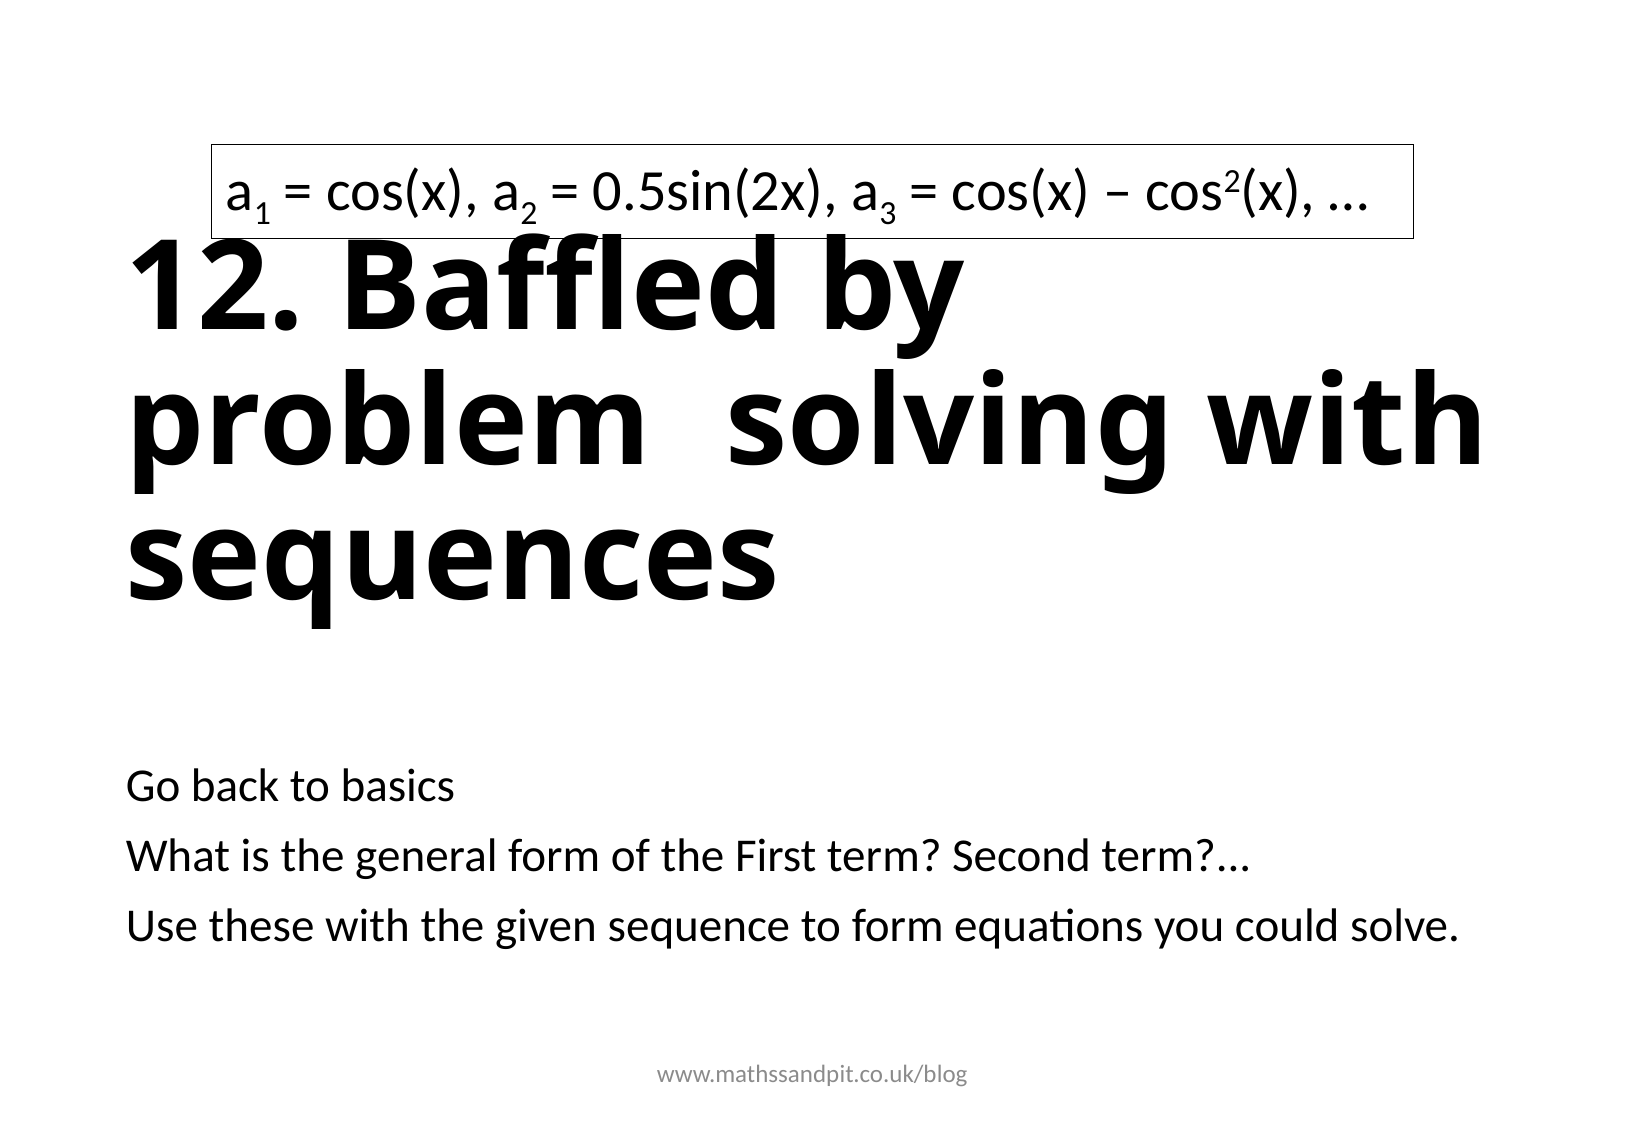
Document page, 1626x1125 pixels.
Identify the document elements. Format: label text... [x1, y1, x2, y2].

footer www.mathssandpit.co.uk/blog [538, 1042, 1087, 1103]
text_box a1 = cos(x), a2 = 0.5sin(2x), a3 = cos(x) – cos2(x), … [211, 144, 1414, 239]
list Go back to basics What is the general form of the First term? Second term?... Use these with the given sequence to form equations you could solve. [110, 752, 1513, 999]
title 12. Baffled by problem solving with sequences [110, 280, 1513, 634]
